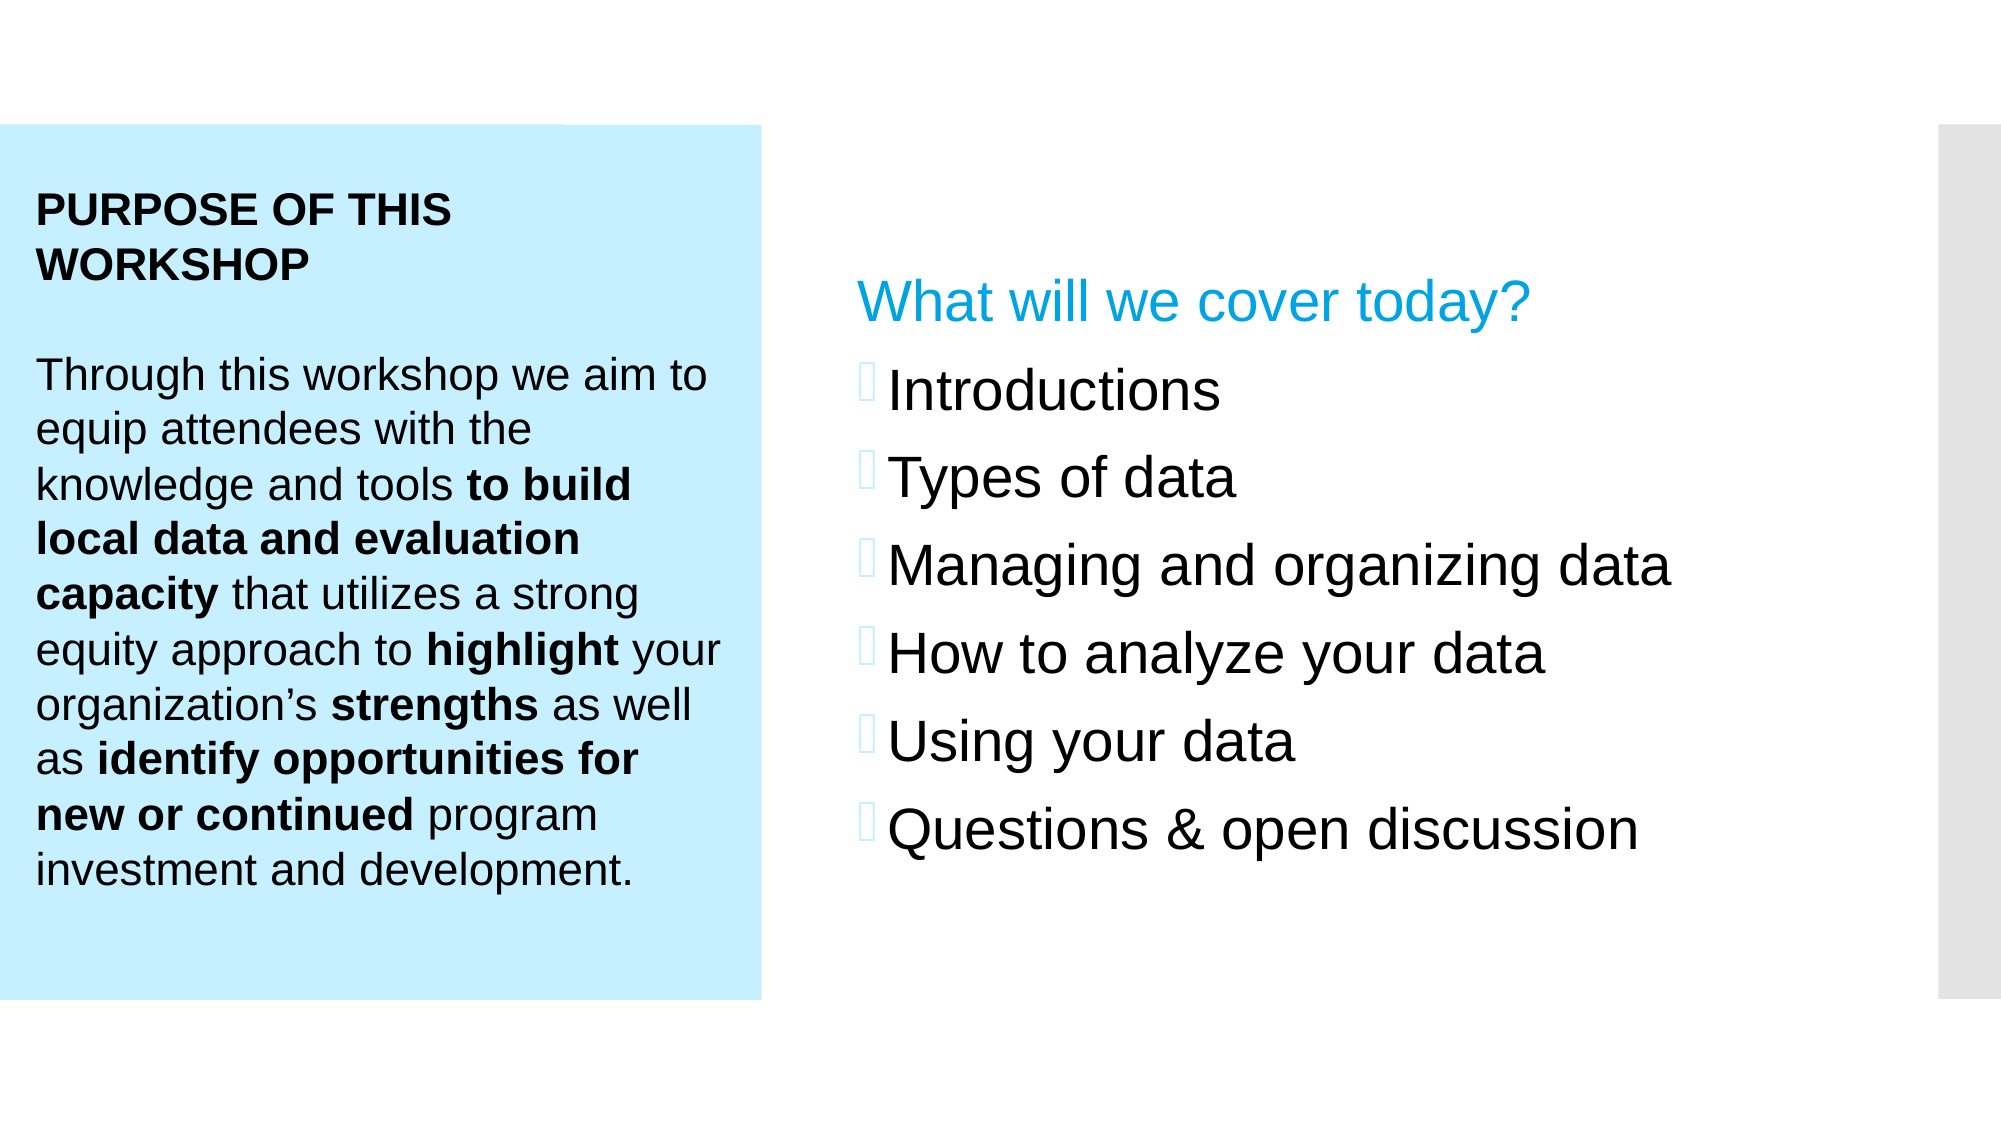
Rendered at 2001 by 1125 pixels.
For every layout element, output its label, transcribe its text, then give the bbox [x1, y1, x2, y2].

list What will we cover today? Introductions Types of data Managing and organizing data How to analyze your data Using your data Questions & open discussion [842, 264, 1961, 1125]
text_box PURPOSE OF THIS WORKSHOP Through this workshop we aim to equip attendees with the knowledge and tools to build local data and evaluation capacity that utilizes a strong equity approach to highlight your organization’s strengths as well as identify opportunities for new or continued program investment and development. [20, 171, 741, 992]
text_box [0, 124, 762, 1001]
